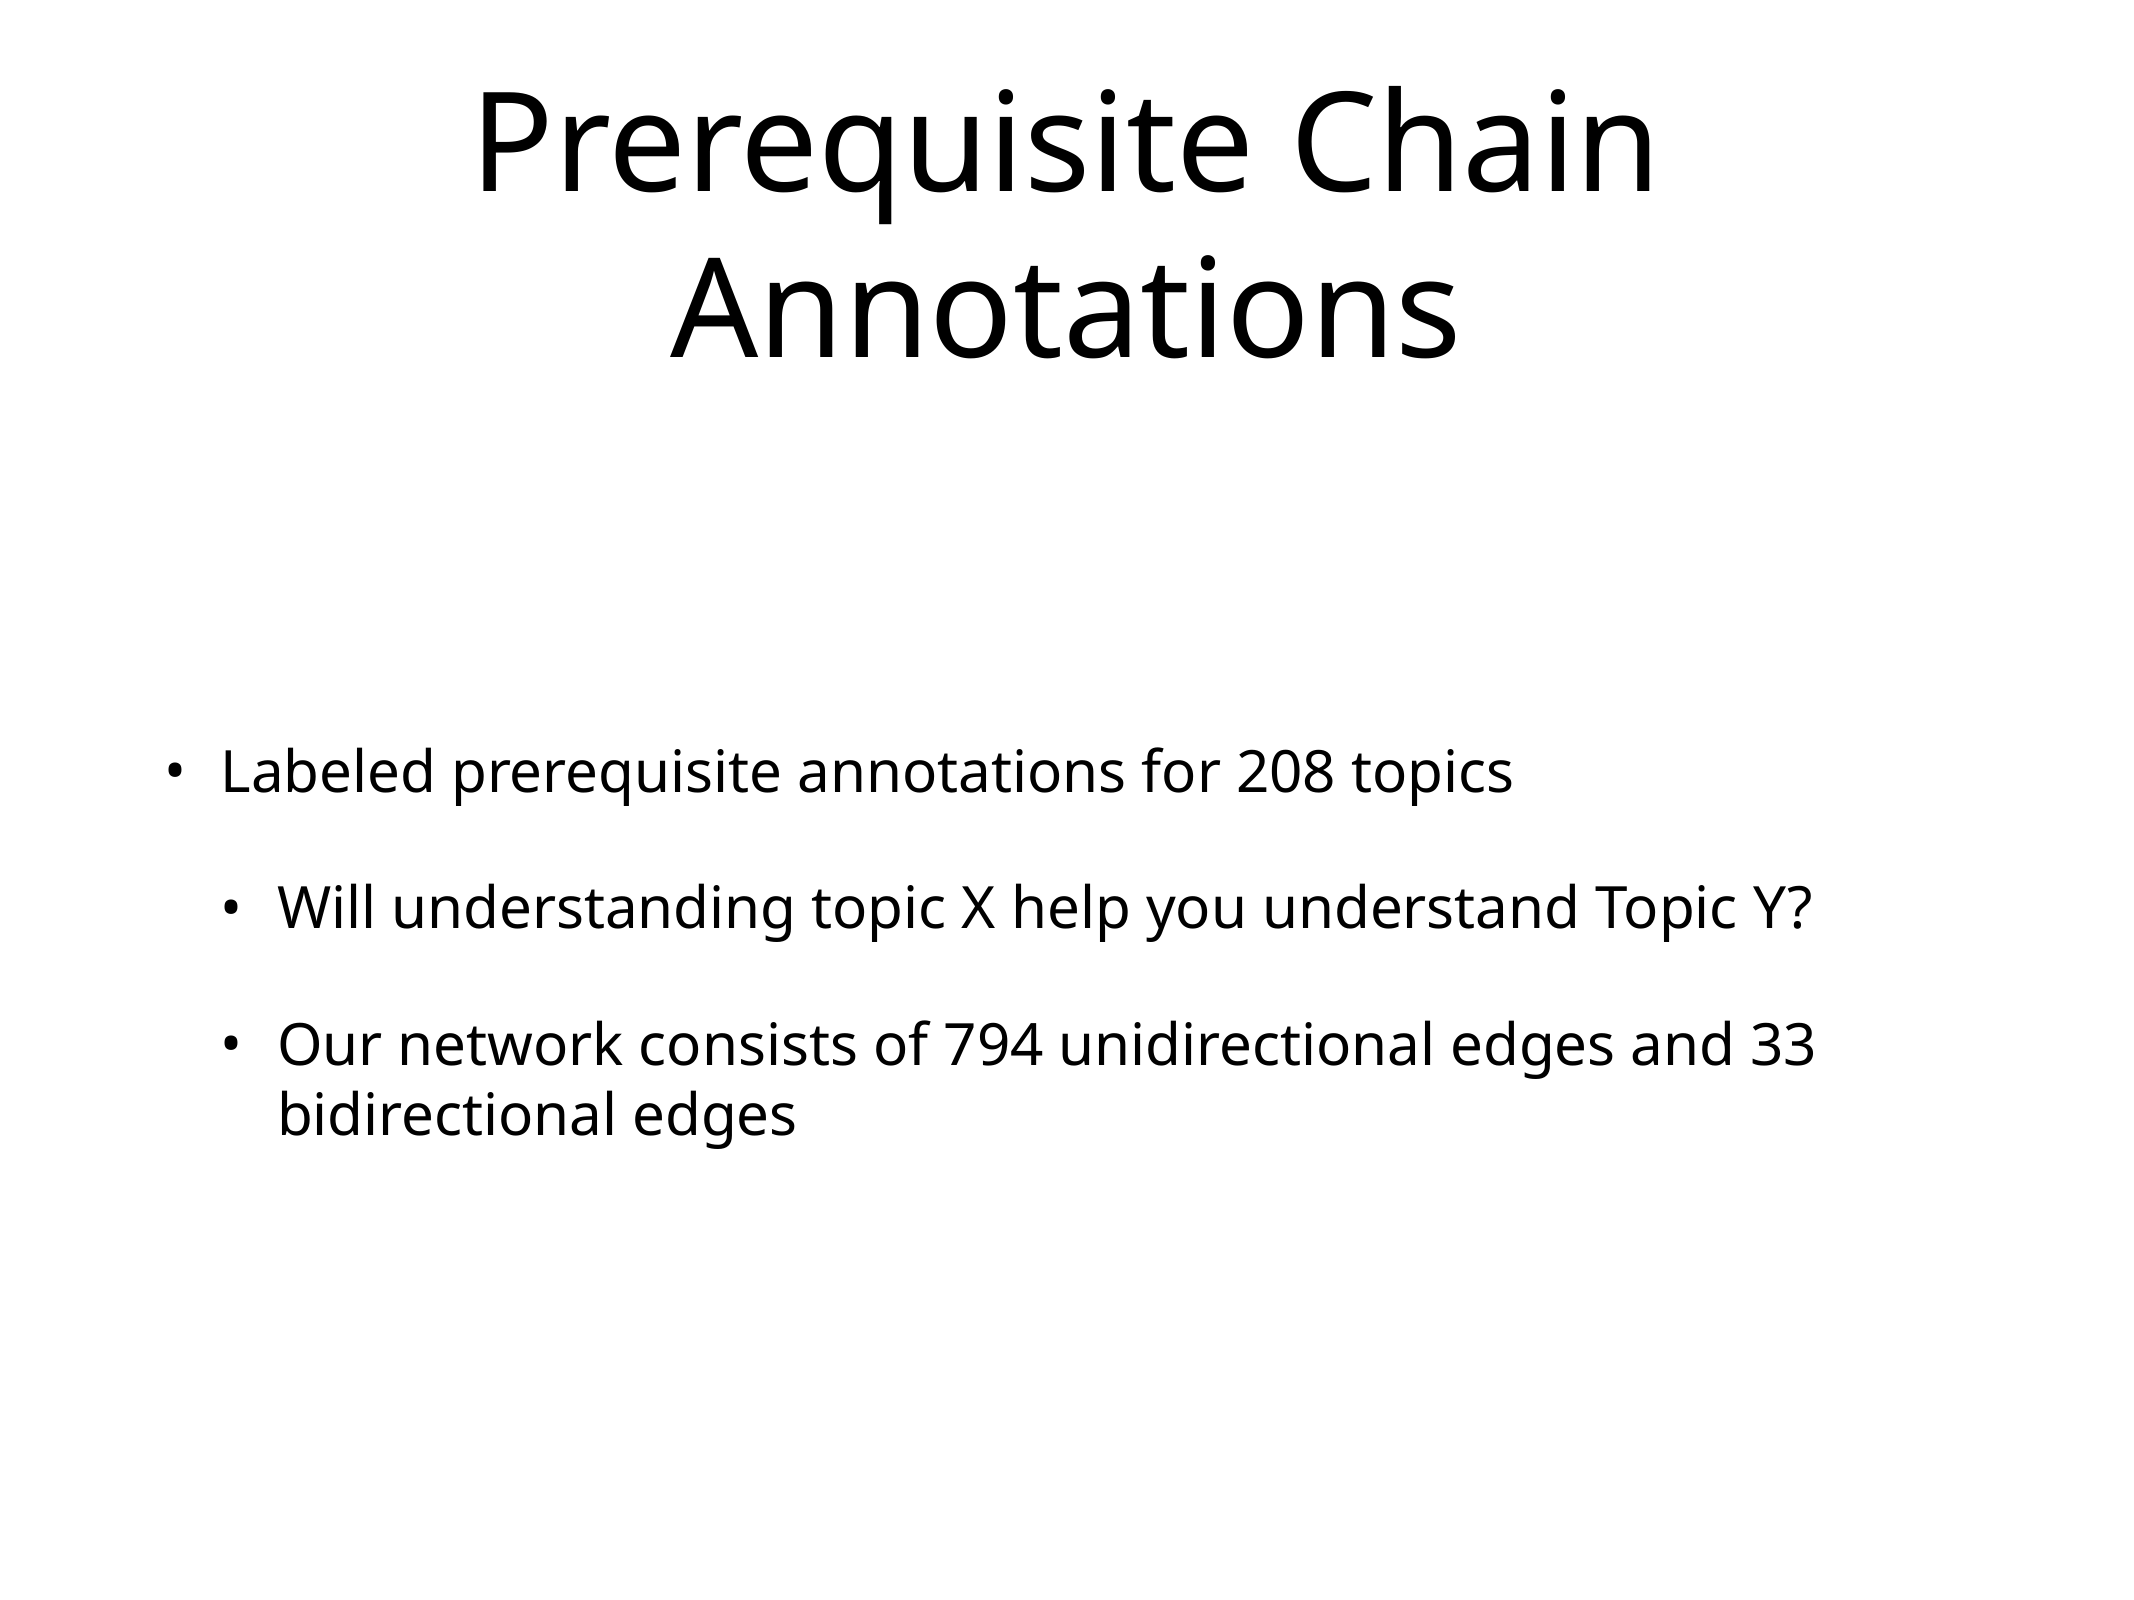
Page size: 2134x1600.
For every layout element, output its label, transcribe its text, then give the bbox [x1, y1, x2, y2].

title Prerequisite Chain Annotations [156, 41, 1978, 396]
list Labeled prerequisite annotations for 208 topics Will understanding topic X help you understand Topic Y? Our network consists of 794 unidirectional edges and 33 bidirectional edges [156, 425, 2059, 1457]
